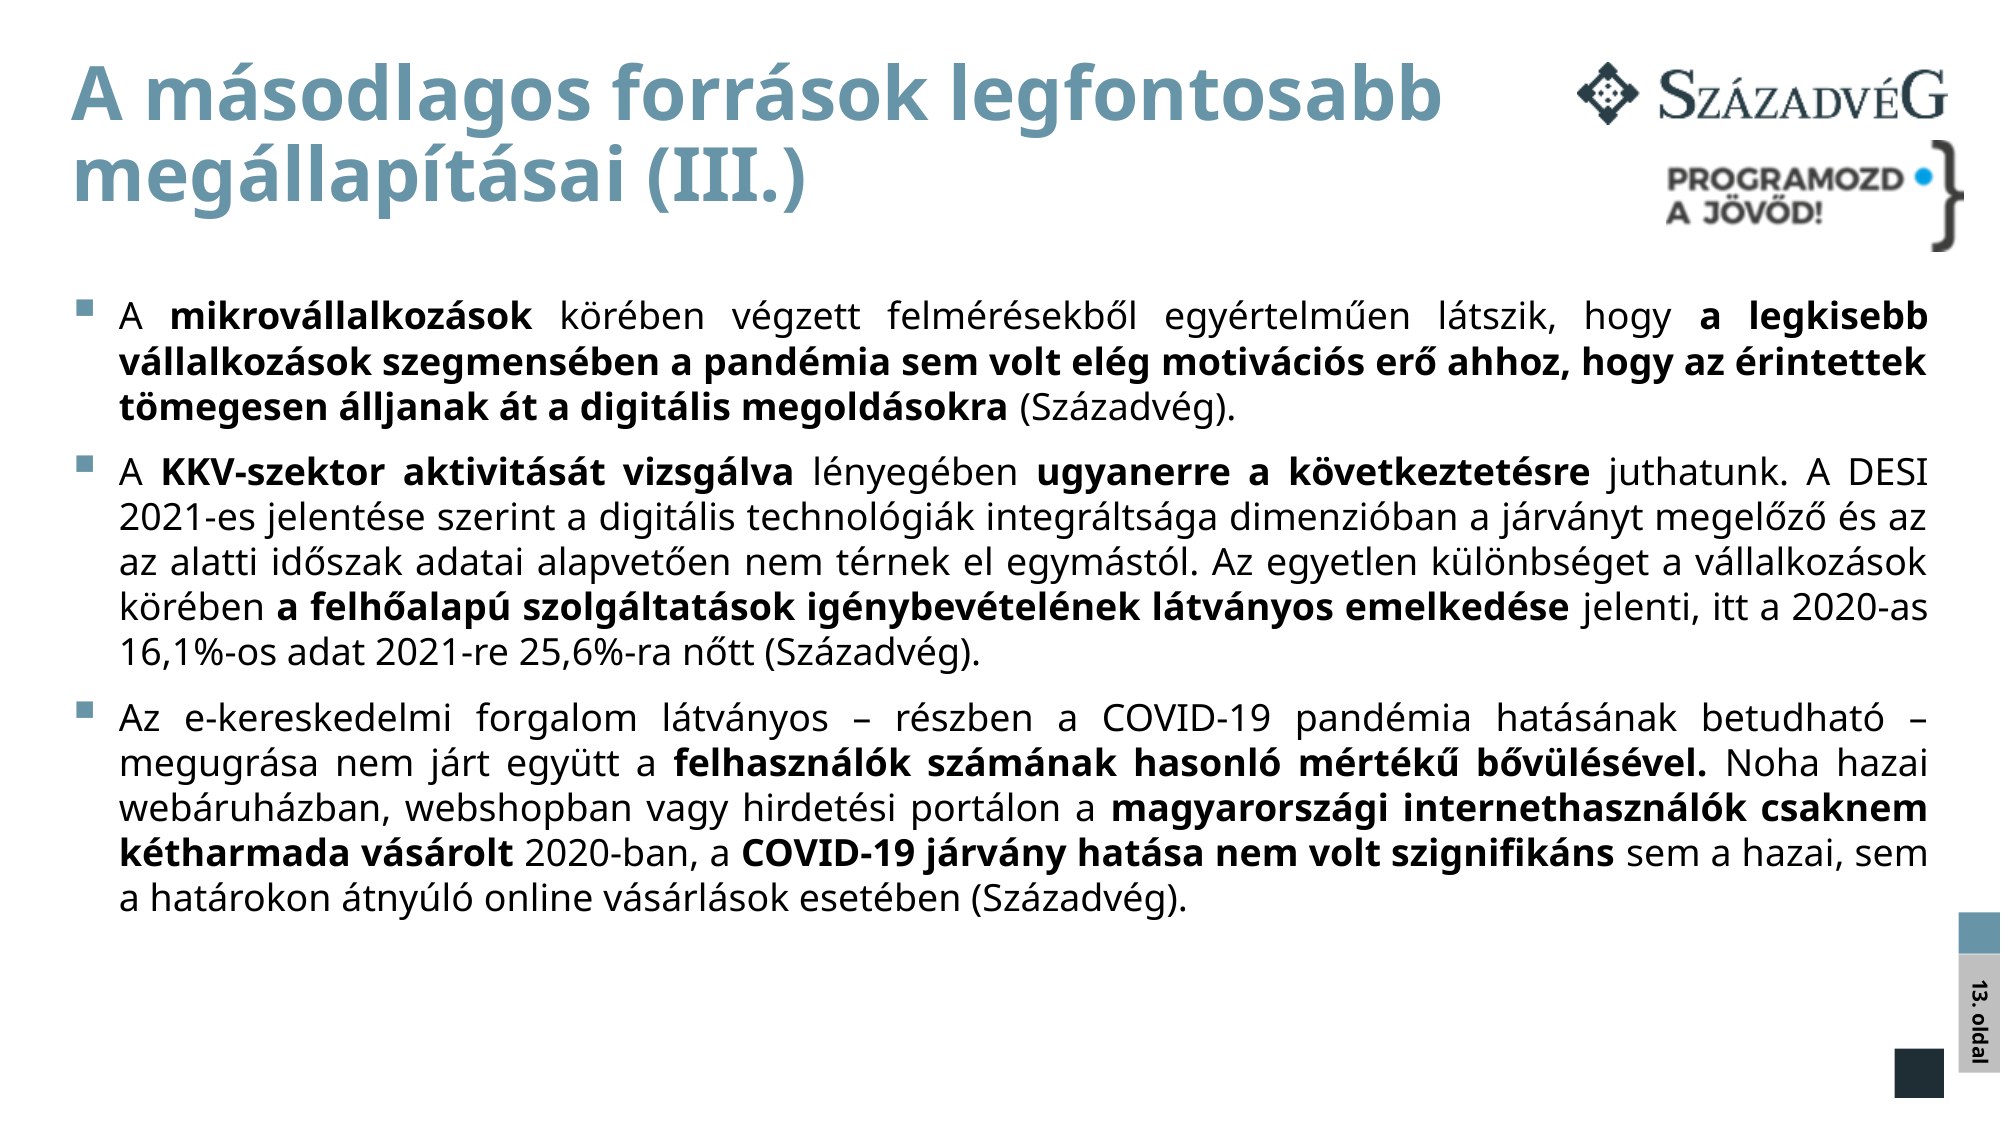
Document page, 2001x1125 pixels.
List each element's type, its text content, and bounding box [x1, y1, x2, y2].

picture [1666, 140, 1964, 252]
text_box [1958, 912, 2000, 954]
text_box 13. oldal [1958, 954, 2000, 1073]
title A másodlagos források legfontosabb megállapításai (III.) [56, 48, 1514, 215]
picture [1577, 62, 1948, 125]
list A mikrovállalkozások körében végzett felmérésekből egyértelműen látszik, hogy a legkisebb vállalkozások szegmensében a pandémia sem volt elég motivációs erő ahhoz, hogy az érintettek tömegesen álljanak át a digitális megoldásokra (Századvég). A KKV-szektor aktivitását vizsgálva lényegében ugyanerre a következtetésre juthatunk. A DESI 2021-es jelentése szerint a digitális technológiák integráltsága dimenzióban a járványt megelőző és az az alatti időszak adatai alapvetően nem térnek el egymástól. Az egyetlen különbséget a vállalkozások körében a felhőalapú szolgáltatások igénybevételének látványos emelkedése jelenti, itt a 2020-as 16,1%-os adat 2021-re 25,6%-ra nőtt (Századvég). Az e-kereskedelmi forgalom látványos – részben a COVID-19 pandémia hatásának betudható – megugrása nem járt együtt a felhasználók számának hasonló mértékű bővülésével. Noha hazai webáruházban, webshopban vagy hirdetési portálon a magyarországi internethasználók csaknem kétharmada vásárolt 2020-ban, a COVID-19 járvány hatása nem volt szignifikáns sem a hazai, sem a határokon átnyúló online vásárlások esetében (Századvég). [56, 285, 1945, 1098]
